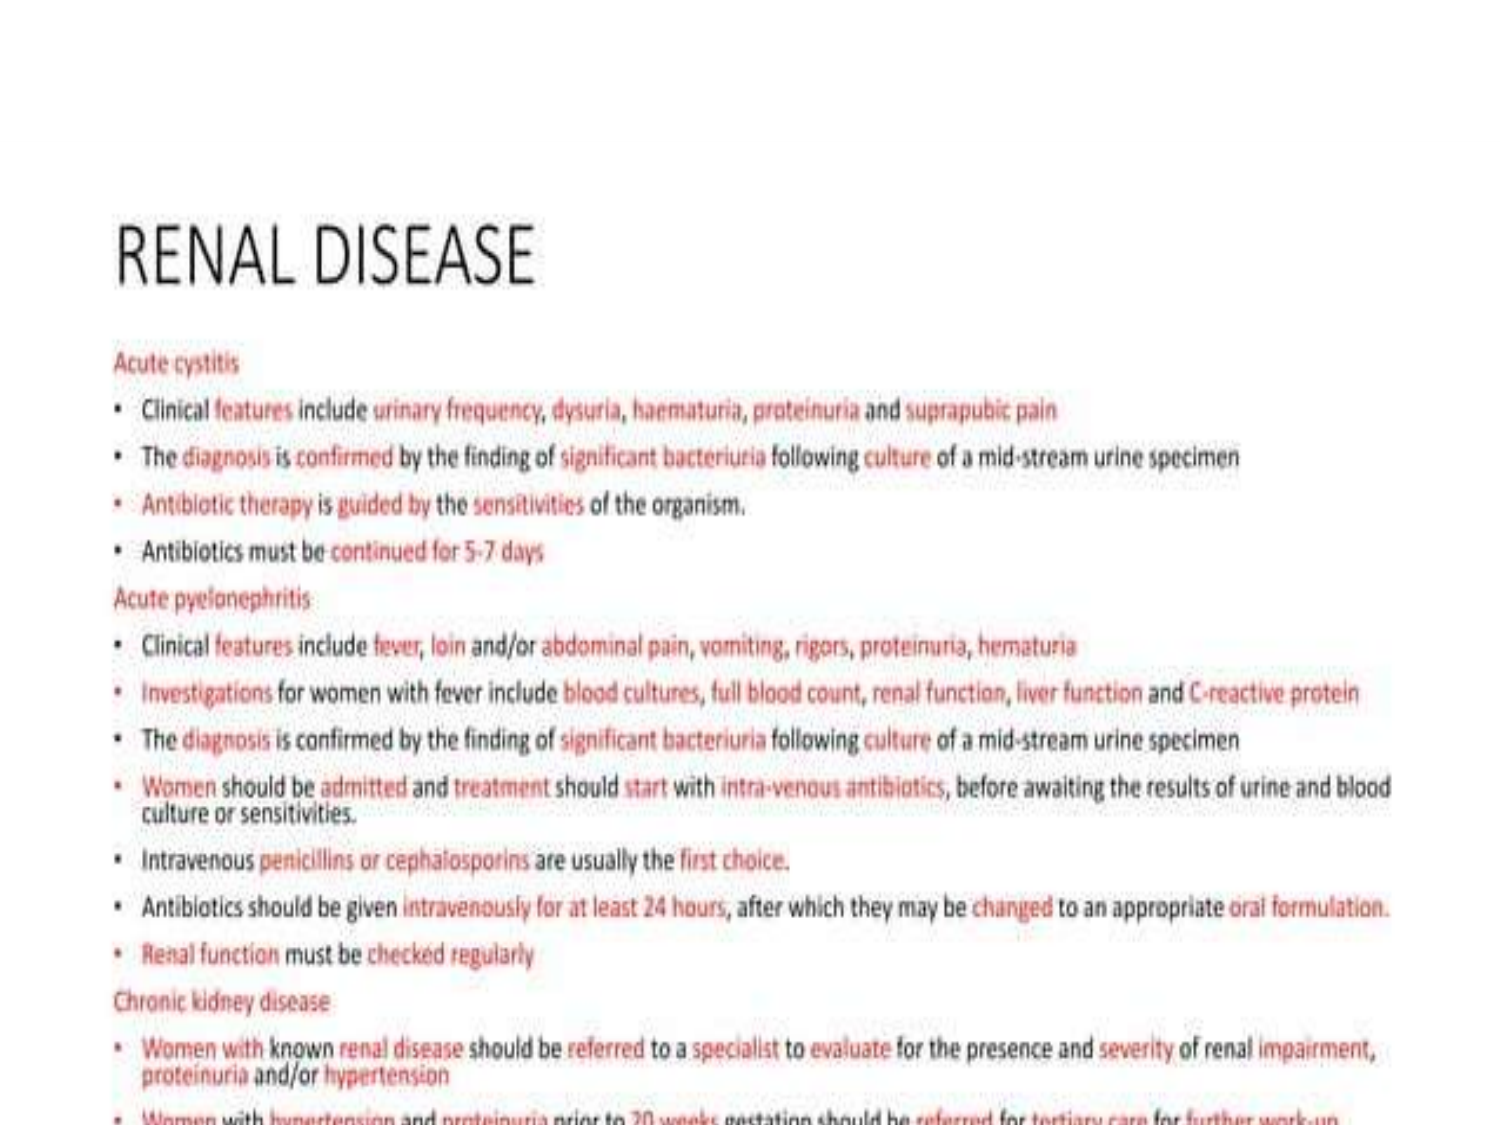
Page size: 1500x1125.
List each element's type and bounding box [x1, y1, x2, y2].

picture [0, 139, 1500, 1125]
